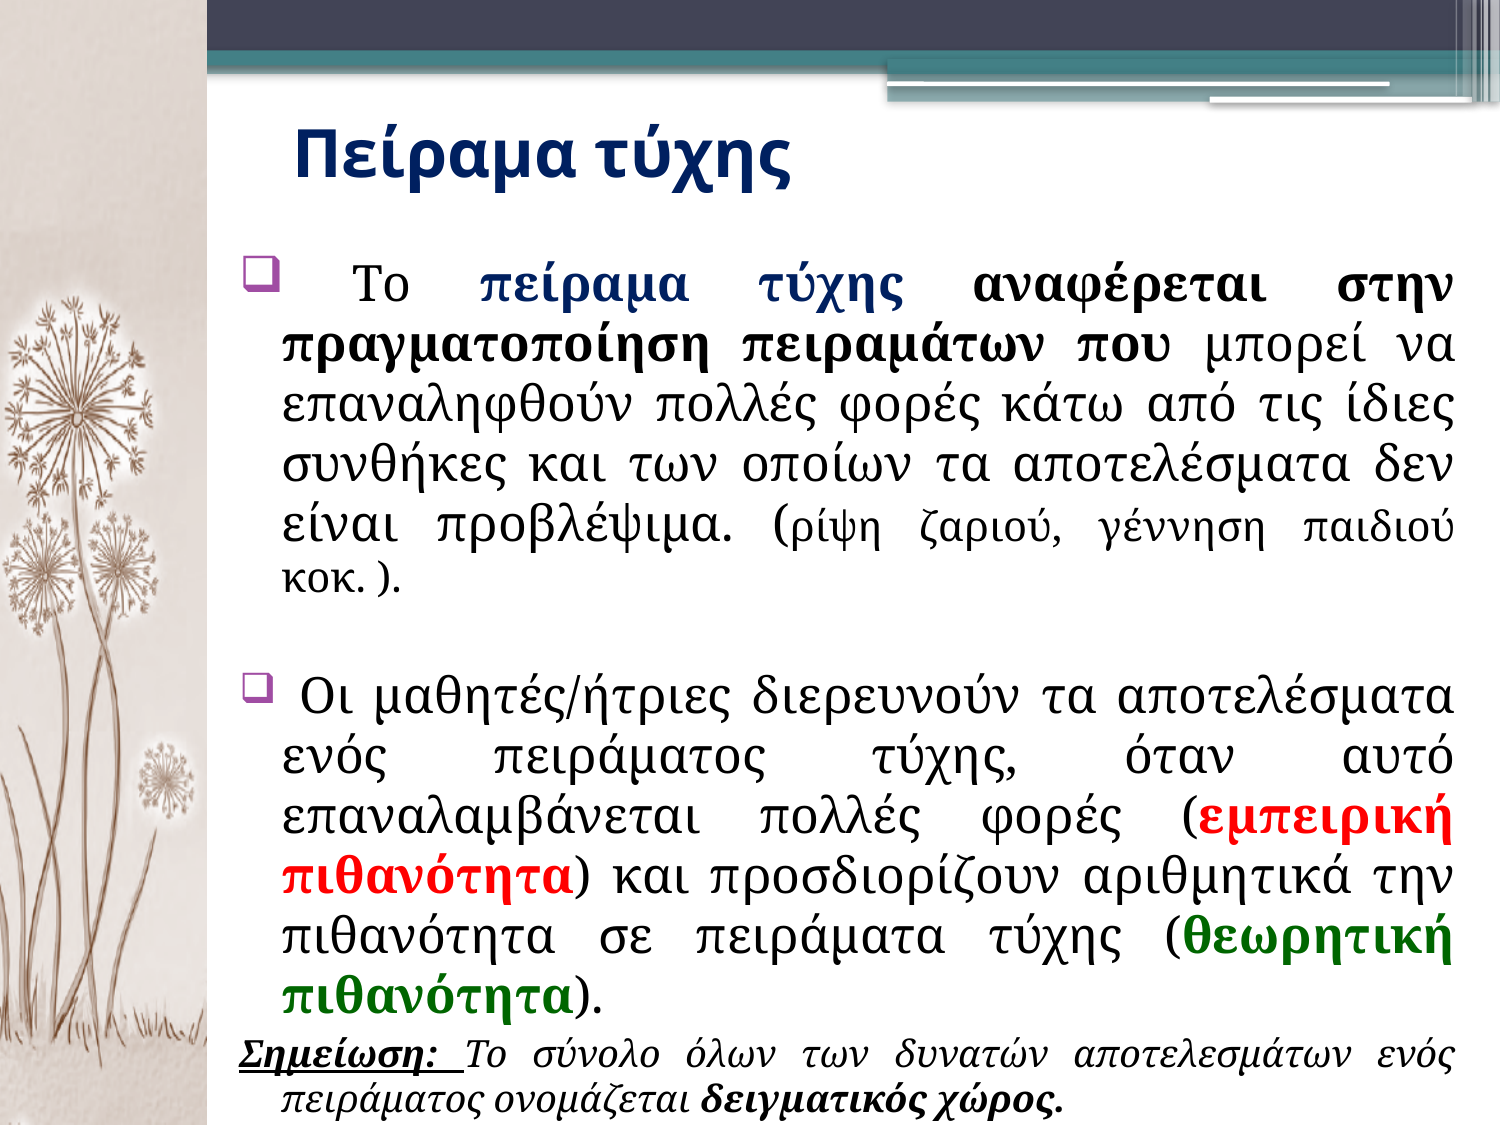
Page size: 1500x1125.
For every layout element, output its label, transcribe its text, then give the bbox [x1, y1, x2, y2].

title Πείραμα τύχης [277, 90, 1380, 197]
picture [0, 0, 207, 1125]
list Το πείραμα τύχης αναφέρεται στην πραγματοποίηση πειραμάτων που μπορεί να επαναληφθούν πολλές φορές κάτω από τις ίδιες συνθήκες και των οποίων τα αποτελέσματα δεν είναι προβλέψιμα. (ρίψη ζαριού, γέννηση παιδιού κοκ. ). Οι μαθητές/ήτριες διερευνούν τα αποτελέσματα ενός πειράματος τύχης, όταν αυτό επαναλαμβάνεται πολλές φορές (εμπειρική πιθανότητα) και προσδιορίζουν αριθμητικά την πιθανότητα σε πειράματα τύχης (θεωρητική πιθανότητα). Σημείωση: Το σύνολο όλων των δυνατών αποτελεσμάτων ενός πειράματος ονομάζεται δειγματικός χώρος. [212, 243, 1471, 1083]
